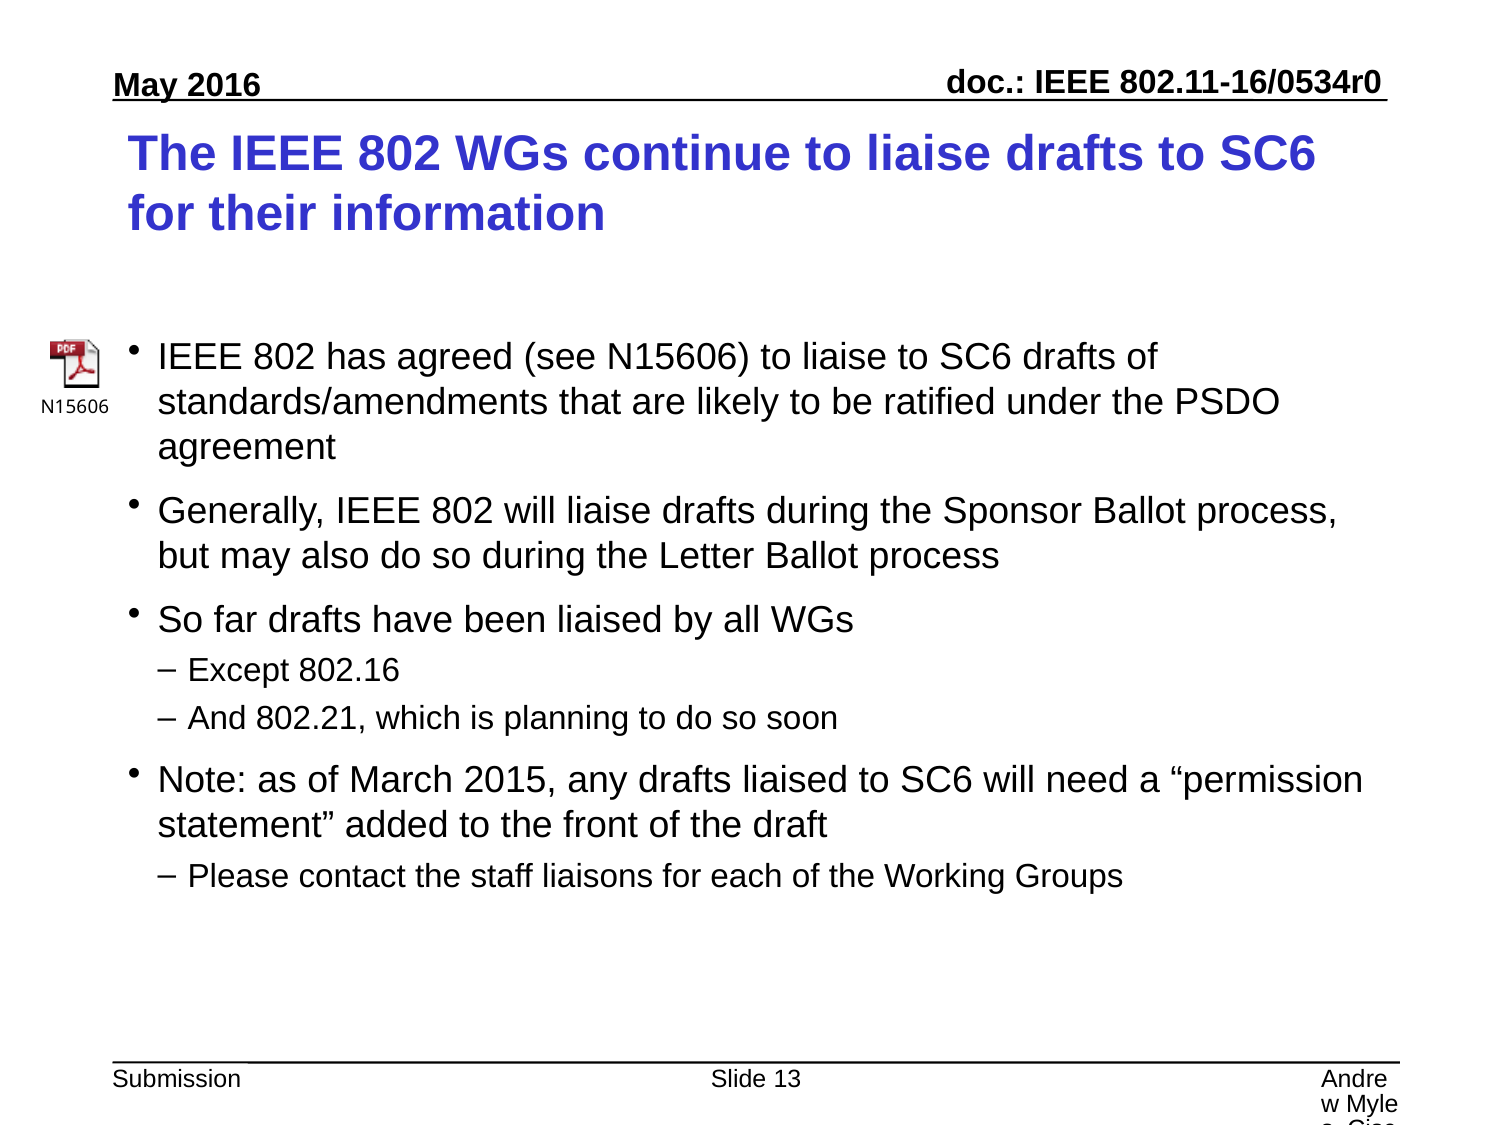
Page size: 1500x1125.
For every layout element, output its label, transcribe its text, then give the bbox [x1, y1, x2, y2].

footer Andrew Myles, Cisco [1320, 1061, 1402, 1093]
slide_number Slide 13 [709, 1061, 803, 1093]
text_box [0, 337, 151, 465]
title The IEEE 802 WGs continue to liaise drafts to SC6 for their information [112, 112, 1388, 288]
list IEEE 802 has agreed (see N15606) to liaise to SC6 drafts of standards/amendments that are likely to be ratified under the PSDO agreement Generally, IEEE 802 will liaise drafts during the Sponsor Ballot process, but may also do so during the Letter Ballot process So far drafts have been liaised by all WGs Except 802.16 And 802.21, which is planning to do so soon Note: as of March 2015, any drafts liaised to SC6 will need a “permission statement” added to the front of the draft Please contact the staff liaisons for each of the Working Groups [112, 324, 1388, 1000]
